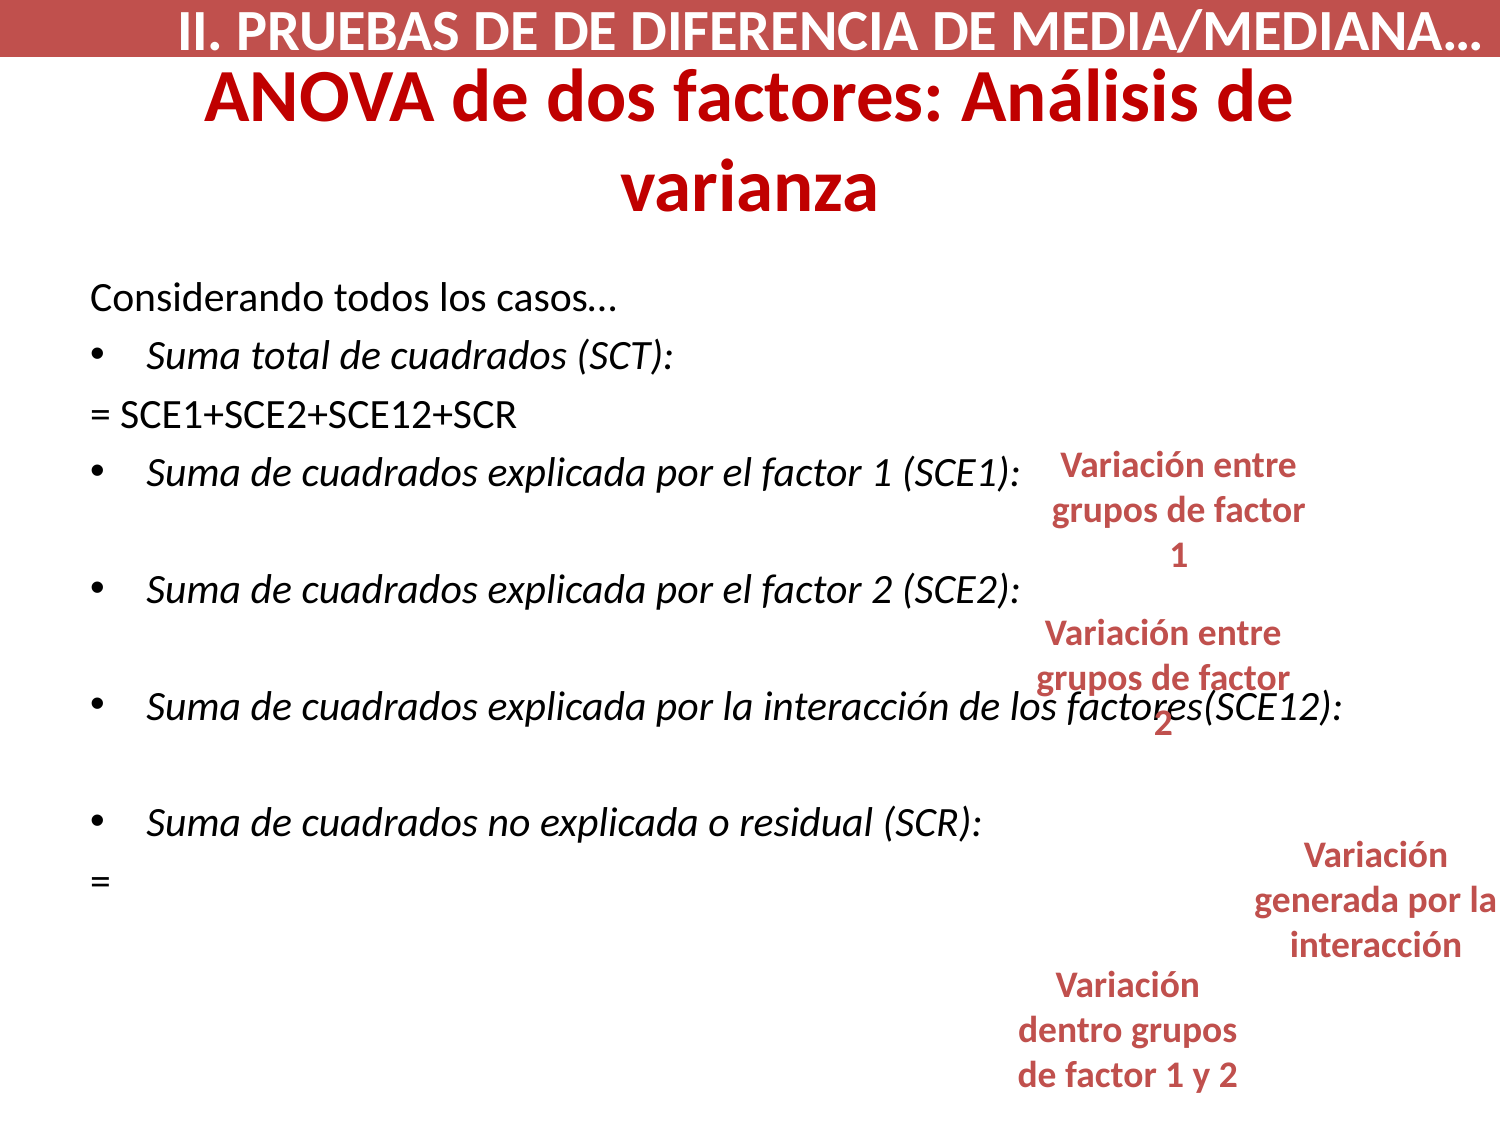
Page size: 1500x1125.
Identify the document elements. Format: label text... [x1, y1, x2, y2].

title ANOVA de dos factores: Análisis de varianza [75, 57, 1425, 231]
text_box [985, 432, 1321, 1104]
text_box Variación generada por la interacción [1324, 822, 1500, 972]
text_box II. PRUEBAS DE DE DIFERENCIA DE MEDIA/MEDIANA… [0, 0, 1500, 57]
